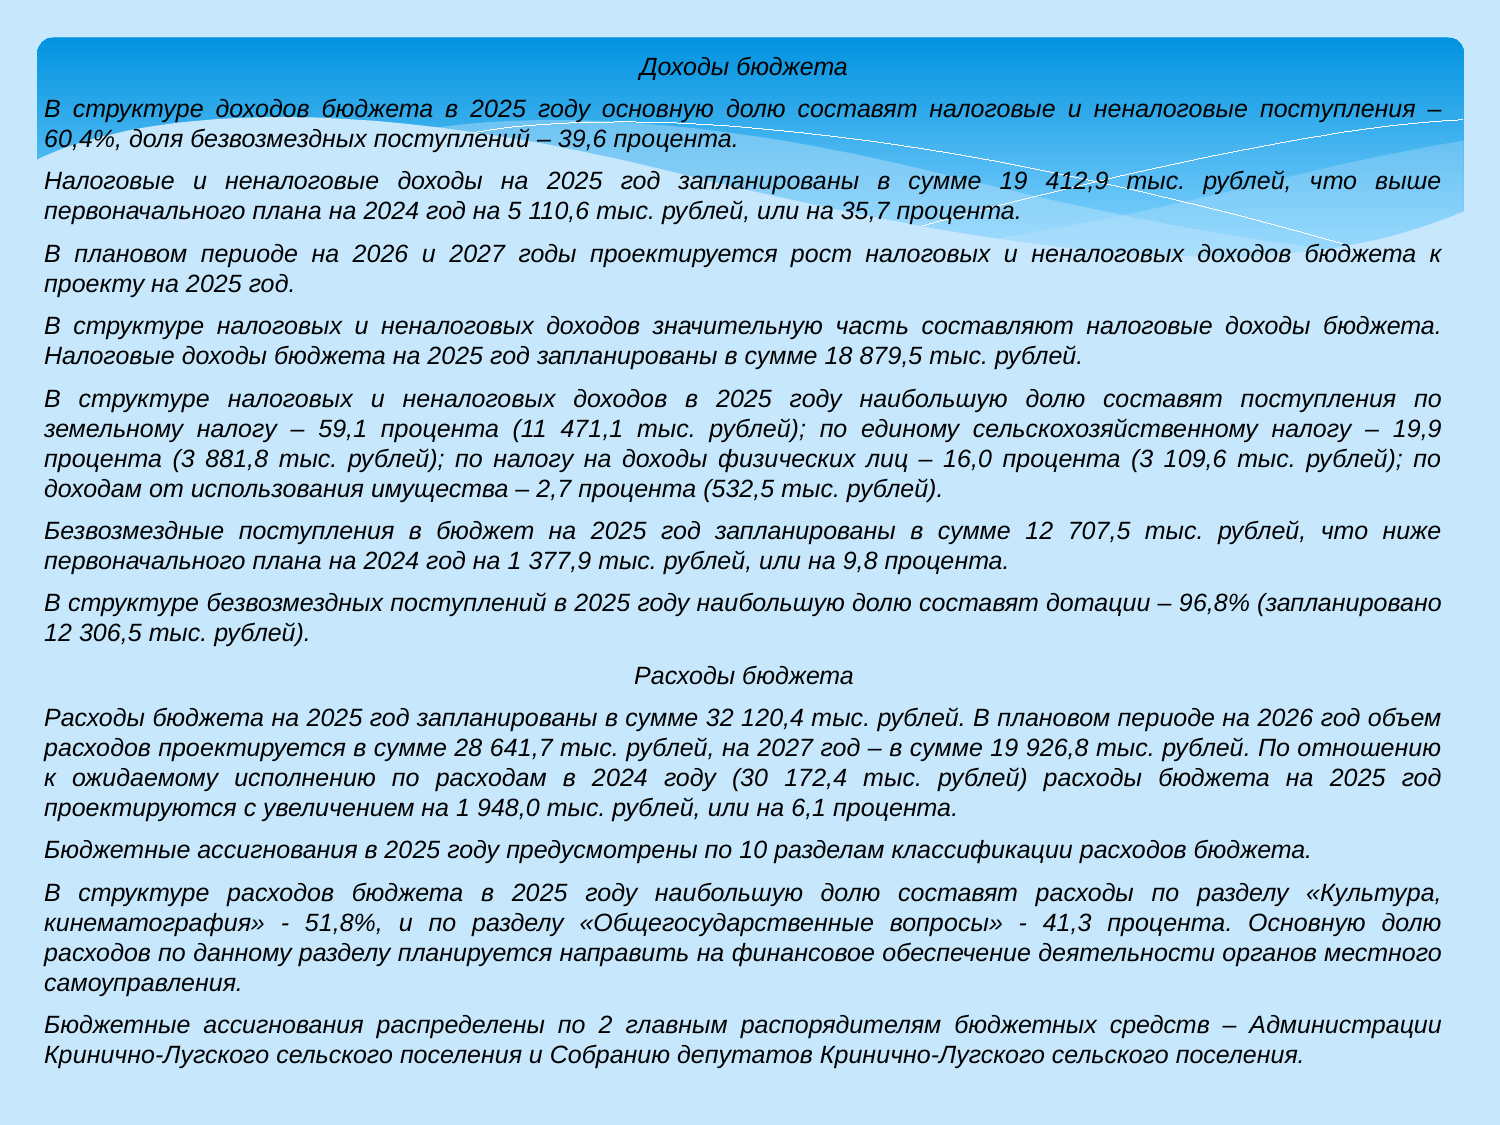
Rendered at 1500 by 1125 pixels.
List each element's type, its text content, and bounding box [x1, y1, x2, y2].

text_box Доходы бюджета В структуре доходов бюджета в 2025 году основную долю составят налоговые и неналоговые поступления – 60,4%, доля безвозмездных поступлений – 39,6 процента. Налоговые и неналоговые доходы на 2025 год запланированы в сумме 19 412,9 тыс. рублей, что выше первоначального плана на 2024 год на 5 110,6 тыс. рублей, или на 35,7 процента. В плановом периоде на 2026 и 2027 годы проектируется рост налоговых и неналоговых доходов бюджета к проекту на 2025 год. В структуре налоговых и неналоговых доходов значительную часть составляют налоговые доходы бюджета. Налоговые доходы бюджета на 2025 год запланированы в сумме 18 879,5 тыс. рублей. В структуре налоговых и неналоговых доходов в 2025 году наибольшую долю составят поступления по земельному налогу – 59,1 процента (11 471,1 тыс. рублей); по единому сельскохозяйственному налогу – 19,9 процента (3 881,8 тыс. рублей); по налогу на доходы физических лиц – 16,0 процента (3 109,6 тыс. рублей); по доходам от использования имущества – 2,7 процента (532,5 тыс. рублей). Безвозмездные поступления в бюджет на 2025 год запланированы в сумме 12 707,5 тыс. рублей, что ниже первоначального плана на 2024 год на 1 377,9 тыс. рублей, или на 9,8 процента. В структуре безвозмездных поступлений в 2025 году наибольшую долю составят дотации – 96,8% (запланировано 12 306,5 тыс. рублей). Расходы бюджета Расходы бюджета на 2025 год запланированы в сумме 32 120,4 тыс. рублей. В плановом периоде на 2026 год объем расходов проектируется в сумме 28 641,7 тыс. рублей, на 2027 год – в сумме 19 926,8 тыс. рублей. По отношению к ожидаемому исполнению по расходам в 2024 году (30 172,4 тыс. рублей) расходы бюджета на 2025 год проектируются с увеличением на 1 948,0 тыс. рублей, или на 6,1 процента. Бюджетные ассигнования в 2025 году предусмотрены по 10 разделам классификации расходов бюджета. В структуре расходов бюджета в 2025 году наибольшую долю составят расходы по разделу «Культура, кинематография» - 51,8%, и по разделу «Общегосударственные вопросы» - 41,3 процента. Основную долю расходов по данному разделу планируется направить на финансовое обеспечение деятельности органов местного самоуправления. Бюджетные ассигнования распределены по 2 главным распорядителям бюджетных средств – Администрации Кринично-Лугского сельского поселения и Собранию депутатов Кринично-Лугского сельского поселения. [29, 42, 1459, 1076]
